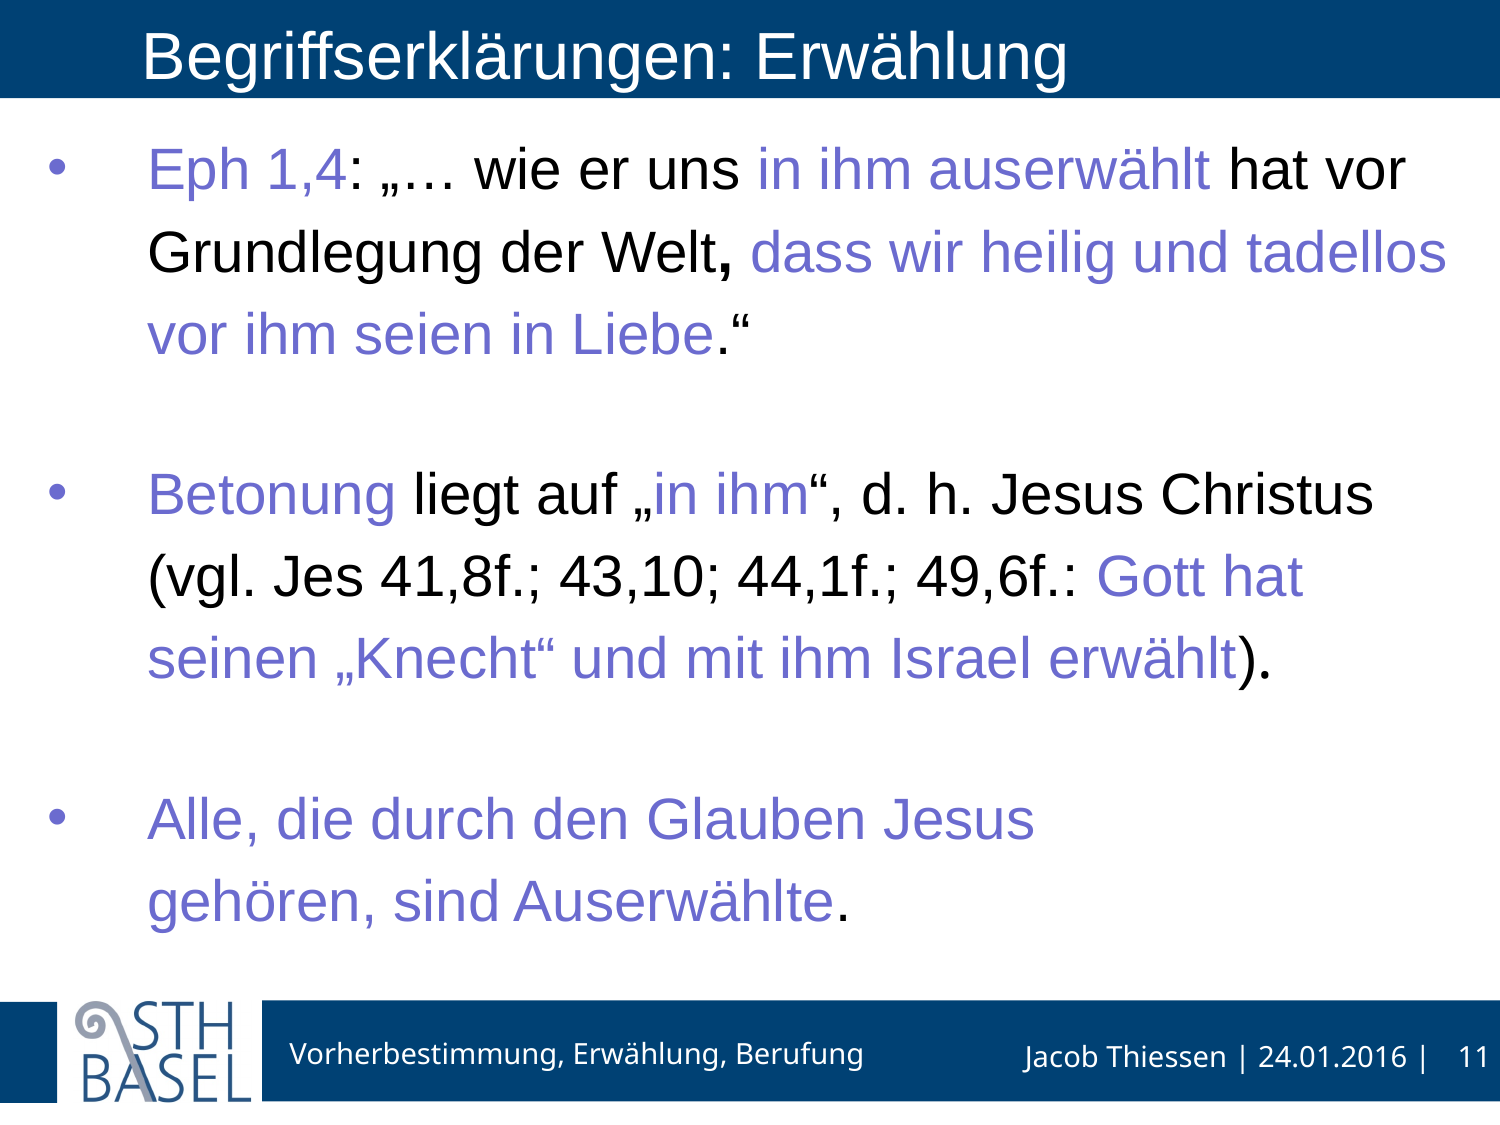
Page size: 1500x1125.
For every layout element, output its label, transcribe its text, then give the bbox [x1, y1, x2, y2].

title Begriffserklärungen: Erwählung [135, 7, 1450, 113]
list Eph 1,4: „… wie er uns in ihm auserwählt hat vor Grundlegung der Welt, dass wir heilig und tadellos vor ihm seien in Liebe.“ Betonung liegt auf „in ihm“, d. h. Jesus Christus (vgl. Jes 41,8f.; 43,10; 44,1f.; 49,6f.: Gott hat seinen „Knecht“ und mit ihm Israel erwählt). Alle, die durch den Glauben Jesus gehören, sind Auserwählte. [41, 113, 1463, 988]
slide_number 11 [1448, 1037, 1500, 1087]
picture [73, 1000, 252, 1103]
